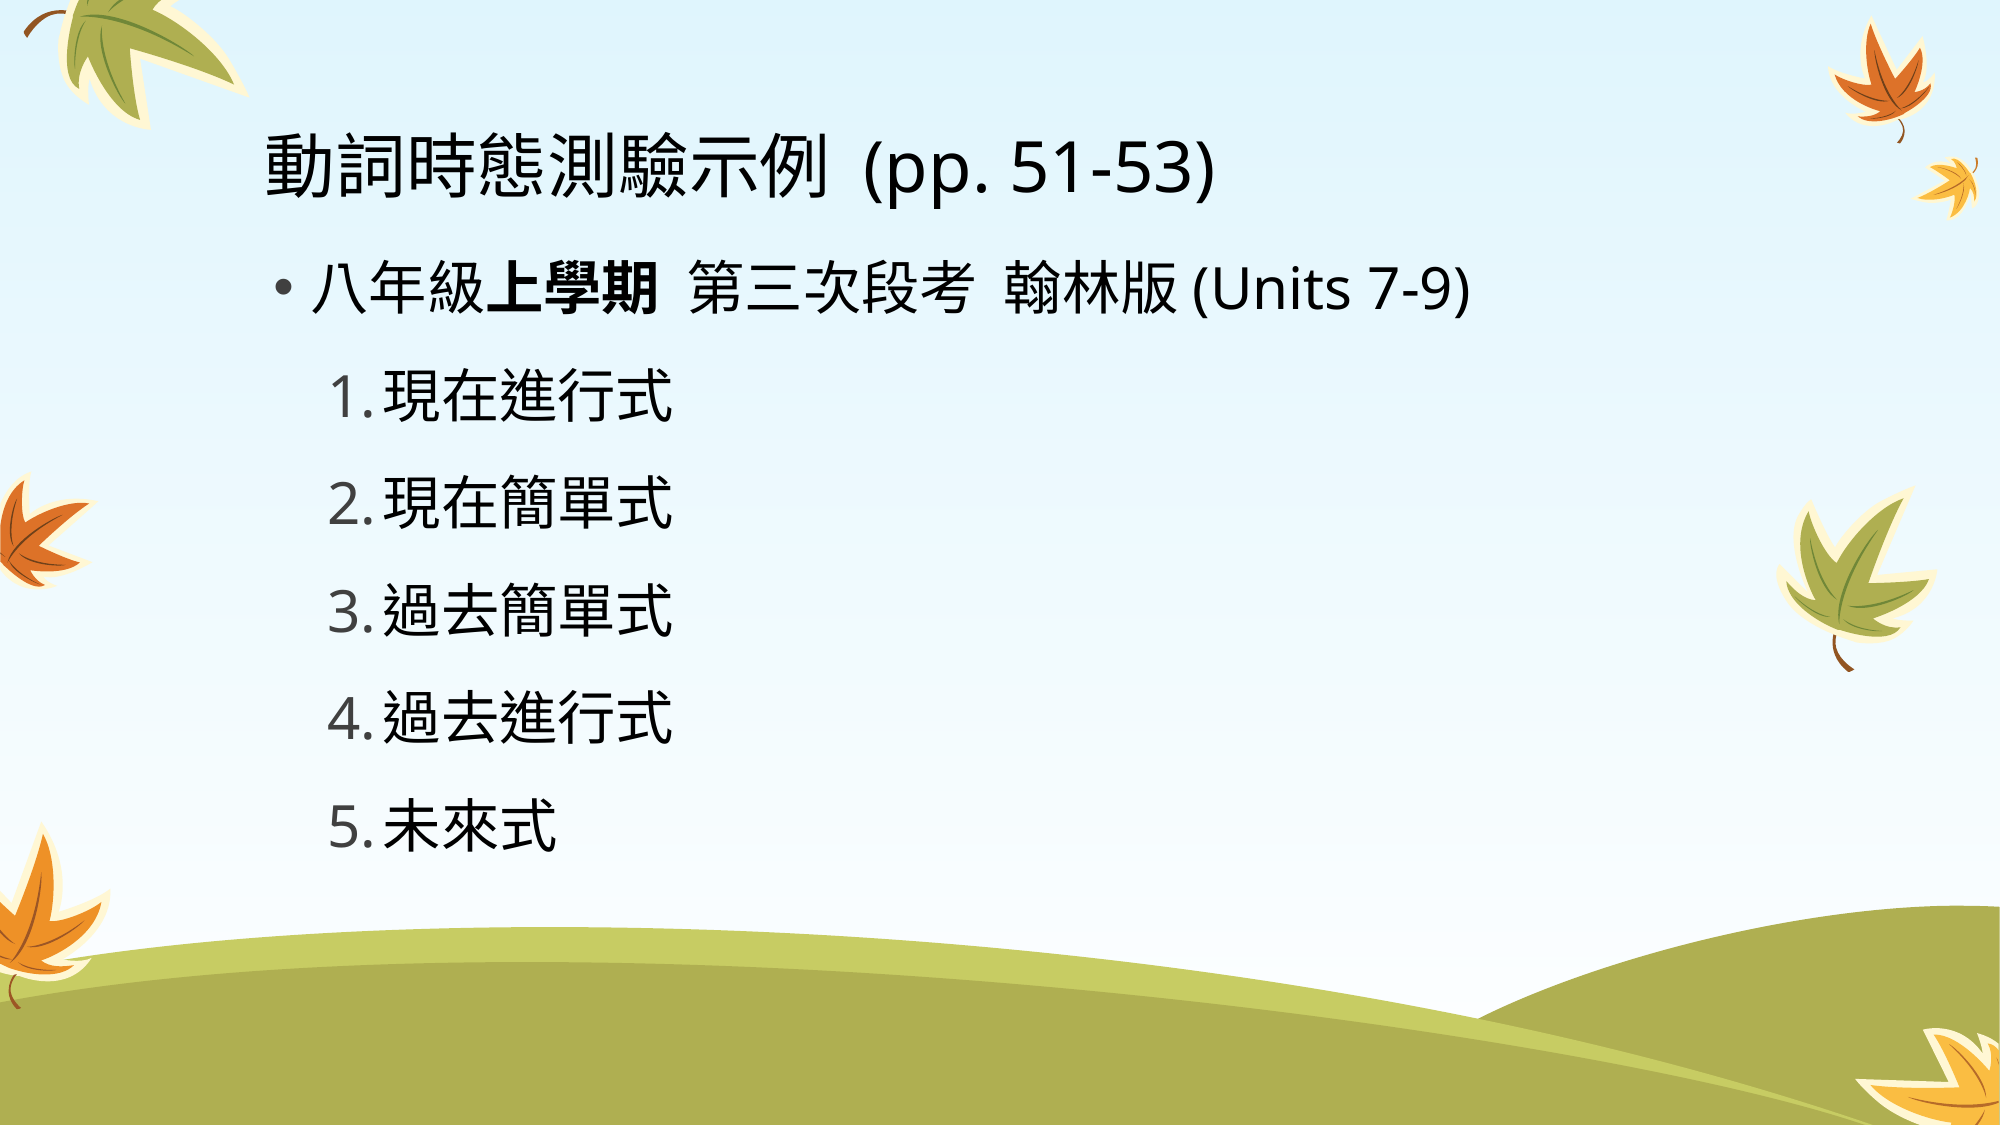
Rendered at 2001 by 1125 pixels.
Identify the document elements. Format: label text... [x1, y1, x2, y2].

title 動詞時態測驗示例 (pp. 51-53) [249, 12, 1749, 216]
list 八年級上學期 第三次段考 翰林版(Units 7-9) 現在進行式 現在簡單式 過去簡單式 過去進行式 未來式 [250, 243, 1750, 925]
